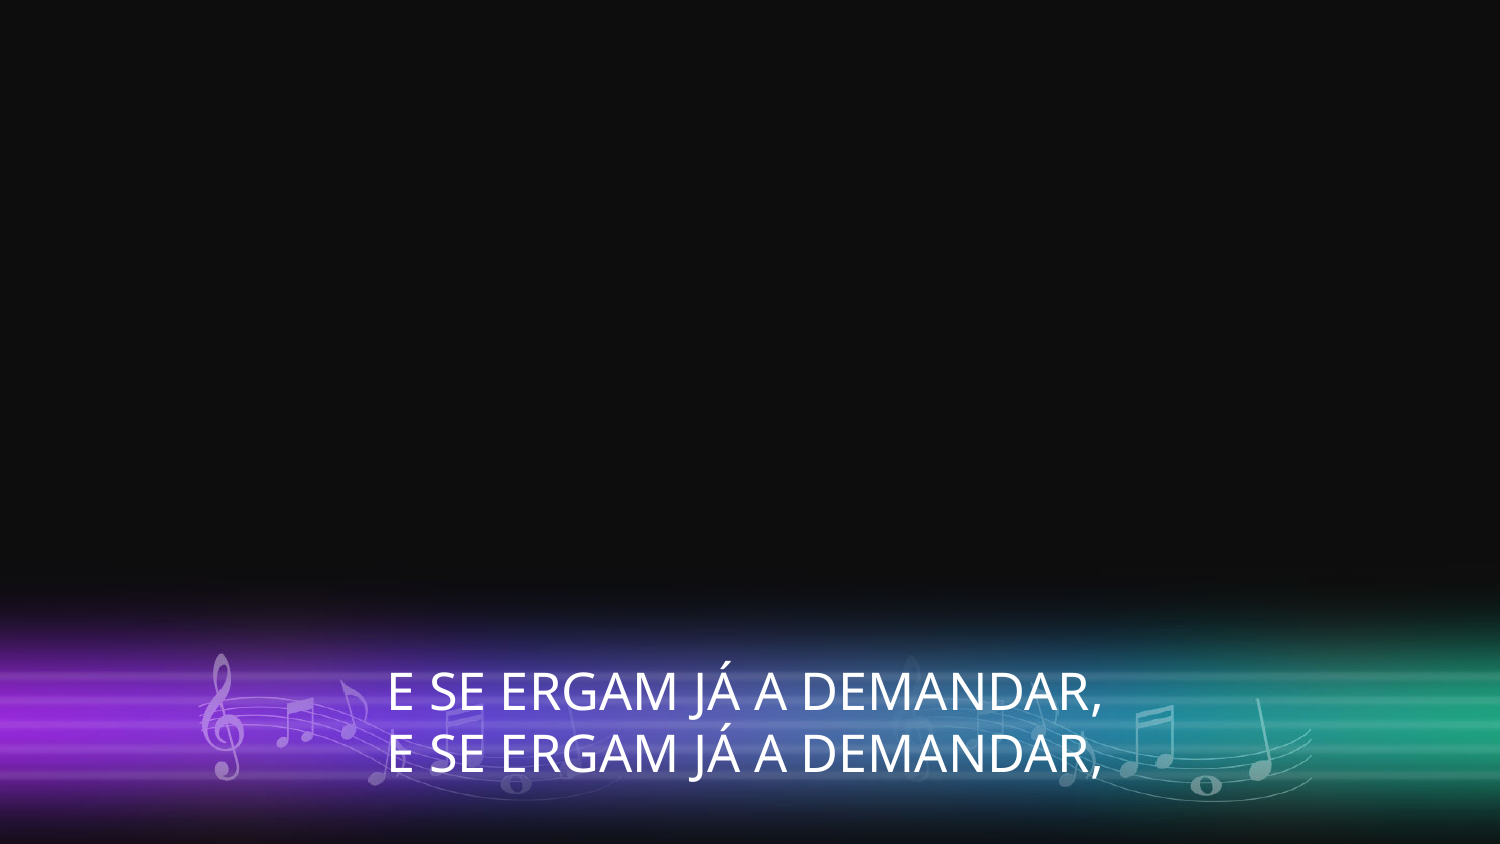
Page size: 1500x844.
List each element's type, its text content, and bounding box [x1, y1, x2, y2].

text_box E SE ERGAM JÁ A DEMANDAR, E SE ERGAM JÁ A DEMANDAR, [327, 651, 1164, 791]
picture [0, 0, 1500, 844]
